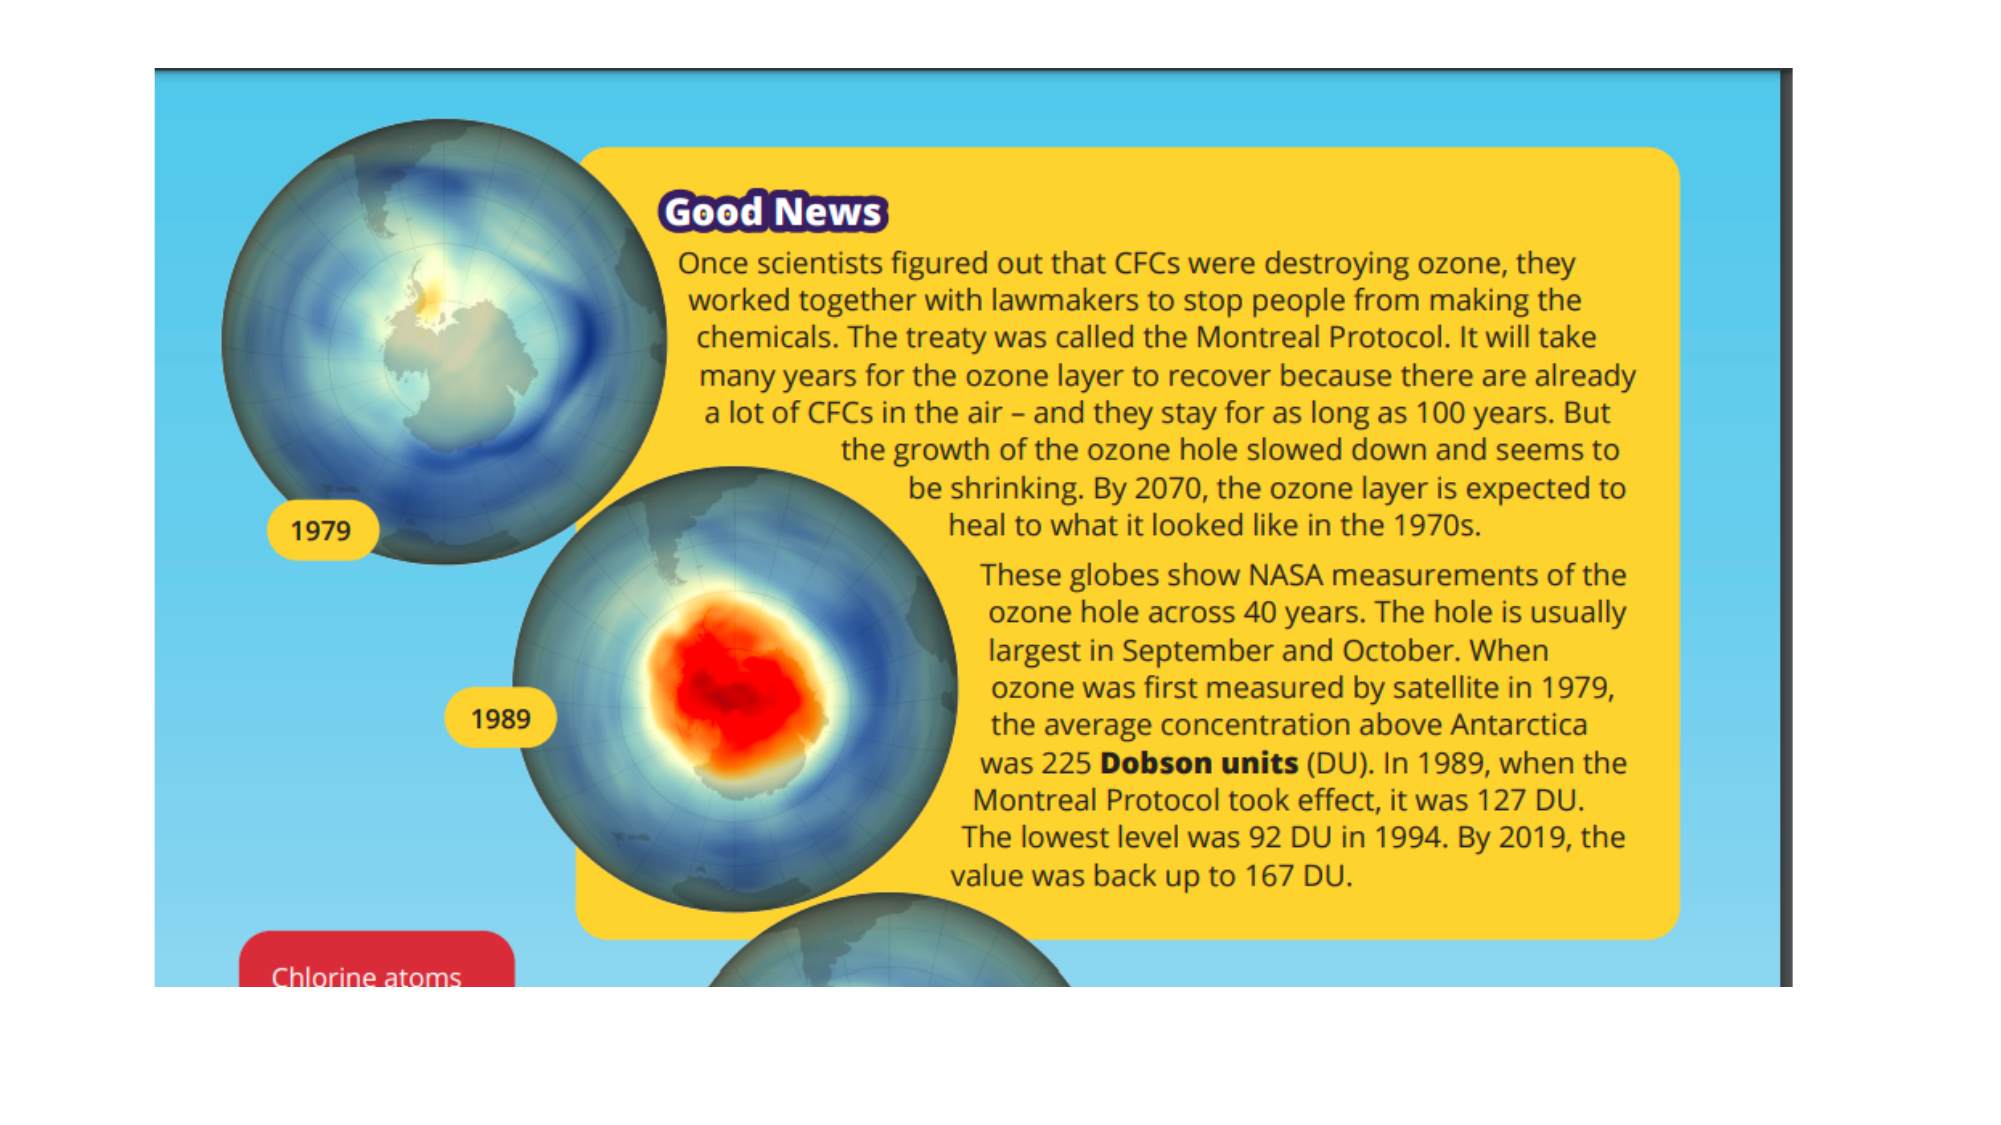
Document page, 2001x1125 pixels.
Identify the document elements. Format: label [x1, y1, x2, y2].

picture [154, 68, 1793, 987]
